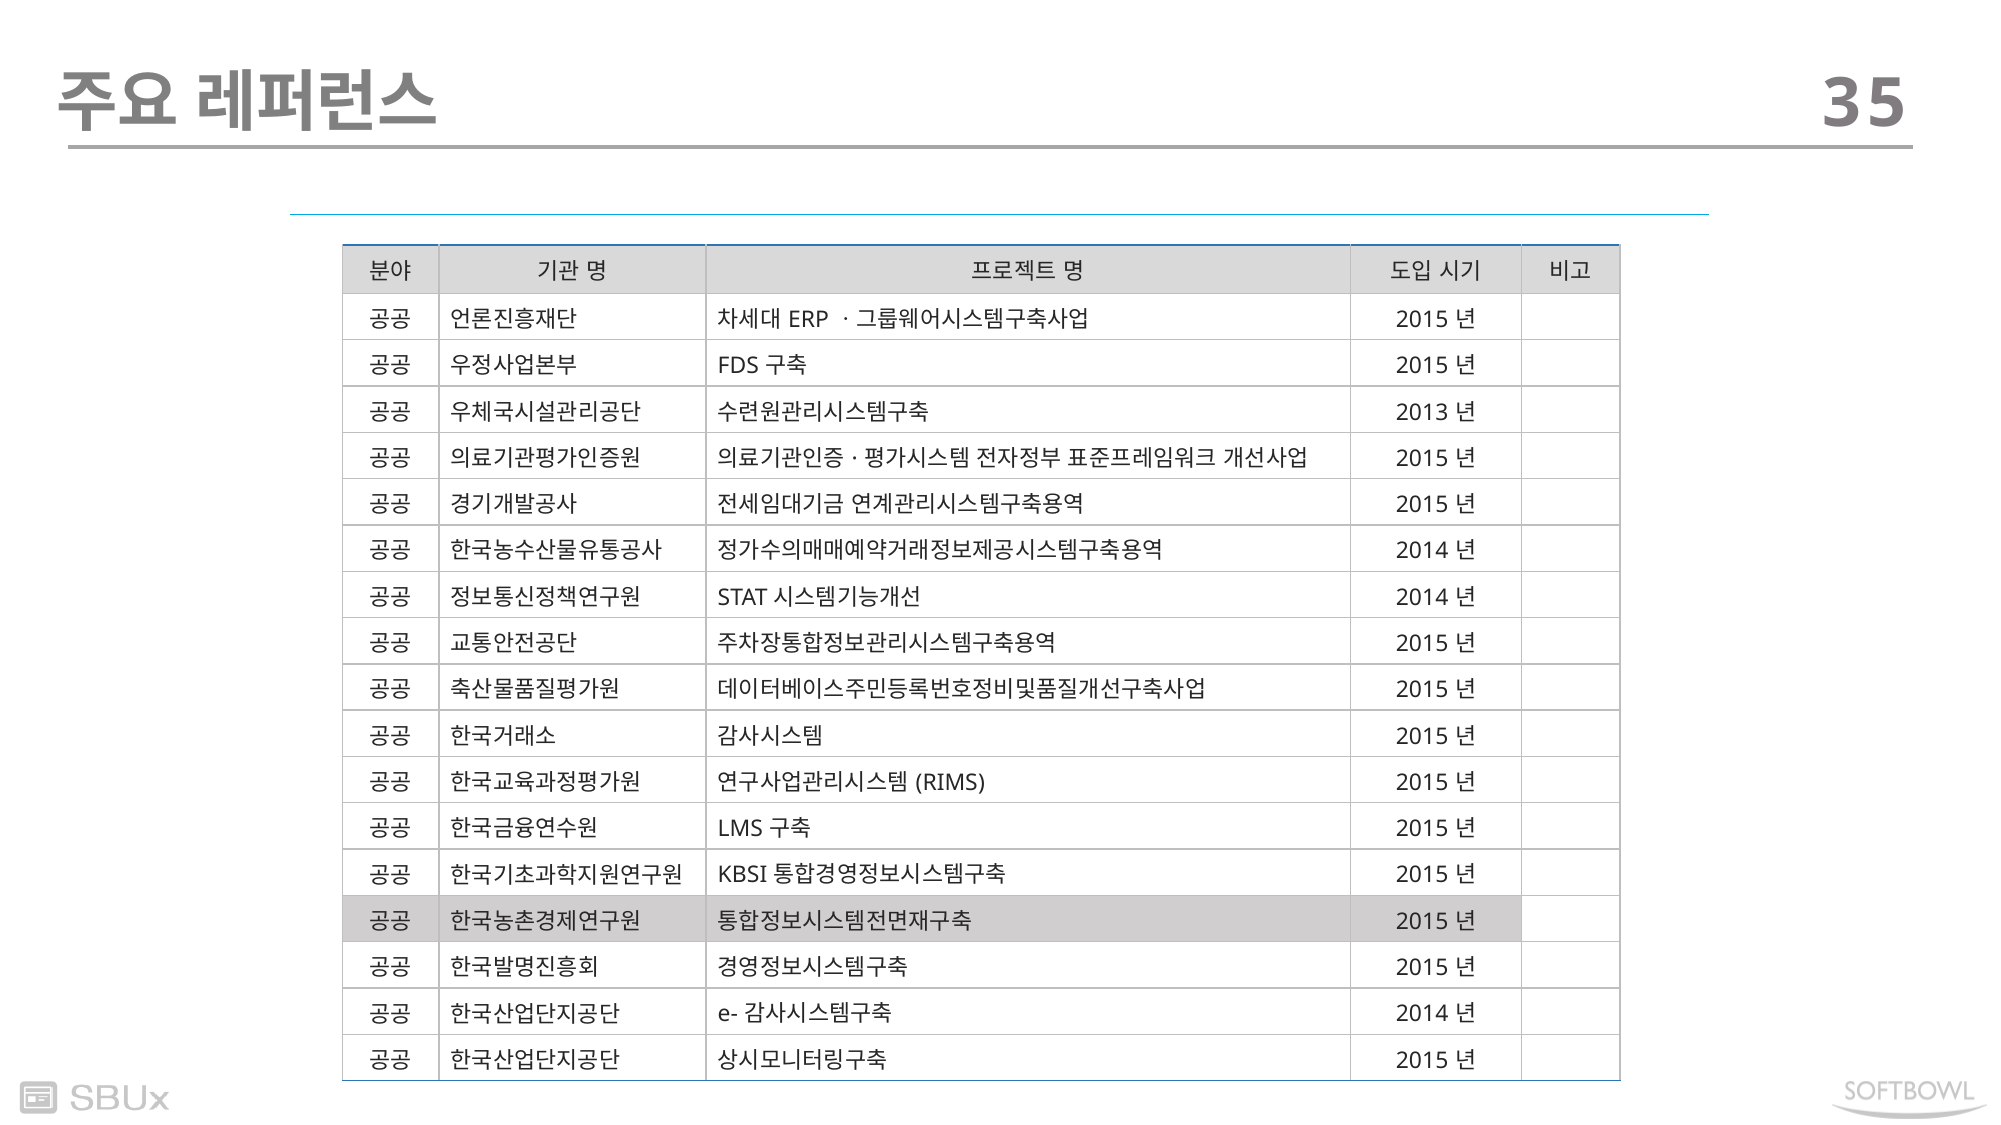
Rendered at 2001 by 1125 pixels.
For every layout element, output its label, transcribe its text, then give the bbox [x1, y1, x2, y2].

table_cell 2015년 [1351, 803, 1521, 848]
table_cell 2015년 [1351, 1035, 1521, 1080]
table_cell 2013년 [1351, 387, 1521, 432]
table_cell [1522, 340, 1619, 385]
table_cell [1522, 942, 1619, 987]
table_cell 의료기관평가인증원 [440, 433, 705, 478]
table_cell FDS구축 [707, 340, 1350, 385]
text_box 35 [1820, 58, 1916, 140]
table_cell 공공 [343, 618, 438, 663]
table_cell 공공 [343, 757, 438, 802]
table_cell 2015년 [1351, 433, 1521, 478]
table_cell 공공 [343, 433, 438, 478]
table_cell 공공 [343, 989, 438, 1034]
table_cell 공공 [343, 526, 438, 571]
table_cell 연구사업관리시스템(RIMS) [707, 757, 1350, 802]
table_cell 감사시스템 [707, 711, 1350, 756]
table_cell 상시모니터링구축 [707, 1035, 1350, 1080]
table_cell 교통안전공단 [440, 618, 705, 663]
table_cell 2014년 [1351, 572, 1521, 617]
table_cell 공공 [343, 711, 438, 756]
table_cell [1522, 896, 1619, 941]
table_cell 2015년 [1351, 294, 1521, 339]
table_cell 우체국시설관리공단 [440, 387, 705, 432]
table_cell 공공 [343, 942, 438, 987]
table_cell [1522, 433, 1619, 478]
picture [0, 1074, 191, 1120]
table_cell 한국교육과정평가원 [440, 757, 705, 802]
picture [1820, 1074, 2000, 1125]
table_cell [1522, 803, 1619, 848]
table_cell [1522, 850, 1619, 895]
table_cell 2015년 [1351, 850, 1521, 895]
text_box 주요 레퍼런스 [54, 58, 1414, 139]
table_cell 공공 [343, 479, 438, 524]
table_cell 데이터베이스주민등록번호정비및품질개선구축사업 [707, 665, 1350, 709]
table_header 기관 명 [440, 246, 705, 293]
table_cell 의료기관인증·평가시스템 전자정부 표준프레임워크 개선사업 [707, 433, 1350, 478]
table_cell [1522, 618, 1619, 663]
table_cell 한국기초과학지원연구원 [440, 850, 705, 895]
table_header 프로젝트 명 [707, 246, 1350, 293]
table_cell LMS구축 [707, 803, 1350, 848]
table_header 분야 [343, 246, 438, 293]
table_cell 공공 [343, 803, 438, 848]
table_cell 통합정보시스템전면재구축 [707, 896, 1350, 941]
table_cell 2015년 [1351, 618, 1521, 663]
table_cell 언론진흥재단 [440, 294, 705, 339]
table_cell 경기개발공사 [440, 479, 705, 524]
table_cell 공공 [343, 294, 438, 339]
table_cell 공공 [343, 850, 438, 895]
table_cell 정보통신정책연구원 [440, 572, 705, 617]
table_cell STAT시스템기능개선 [707, 572, 1350, 617]
table_cell 2015년 [1351, 711, 1521, 756]
table_cell 2015년 [1351, 665, 1521, 709]
table_cell 한국발명진흥회 [440, 942, 705, 987]
table_cell 2014년 [1351, 989, 1521, 1034]
table_cell 한국산업단지공단 [440, 989, 705, 1034]
table_cell [1522, 479, 1619, 524]
table_cell [1522, 711, 1619, 756]
table_cell [1522, 526, 1619, 571]
table_cell [1522, 294, 1619, 339]
table_cell 2015년 [1351, 340, 1521, 385]
table_cell 우정사업본부 [440, 340, 705, 385]
table_header 비고 [1522, 246, 1619, 293]
table_cell 축산물품질평가원 [440, 665, 705, 709]
table_cell [1522, 572, 1619, 617]
table_cell 경영정보시스템구축 [707, 942, 1350, 987]
table_cell e-감사시스템구축 [707, 989, 1350, 1034]
table_cell [1522, 989, 1619, 1034]
table_cell 한국금융연수원 [440, 803, 705, 848]
table_cell [1522, 665, 1619, 709]
table_cell 공공 [343, 572, 438, 617]
table_cell 공공 [343, 1035, 438, 1080]
table_cell 한국거래소 [440, 711, 705, 756]
table_cell KBSI통합경영정보시스템구축 [707, 850, 1350, 895]
table_cell 공공 [343, 340, 438, 385]
table_cell 정가수의매매예약거래정보제공시스템구축용역 [707, 526, 1350, 571]
table_header 도입 시기 [1351, 246, 1521, 293]
table_cell 한국농촌경제연구원 [440, 896, 705, 941]
table_cell 전세임대기금 연계관리시스템구축용역 [707, 479, 1350, 524]
table_cell 공공 [343, 387, 438, 432]
table_cell 2015년 [1351, 896, 1521, 941]
table_cell 공공 [343, 665, 438, 709]
table_cell 공공 [343, 896, 438, 941]
table_cell 한국농수산물유통공사 [440, 526, 705, 571]
table_cell 한국산업단지공단 [440, 1035, 705, 1080]
table_cell 2014년 [1351, 526, 1521, 571]
table_cell 차세대ERPㆍ그룹웨어시스템구축사업 [707, 294, 1350, 339]
table_cell 2015년 [1351, 479, 1521, 524]
table_cell [1522, 387, 1619, 432]
table_cell 2015년 [1351, 757, 1521, 802]
table_cell 주차장통합정보관리시스템구축용역 [707, 618, 1350, 663]
table_cell [1522, 757, 1619, 802]
table_cell 수련원관리시스템구축 [707, 387, 1350, 432]
table_cell [1522, 1035, 1619, 1080]
table_cell 2015년 [1351, 942, 1521, 987]
